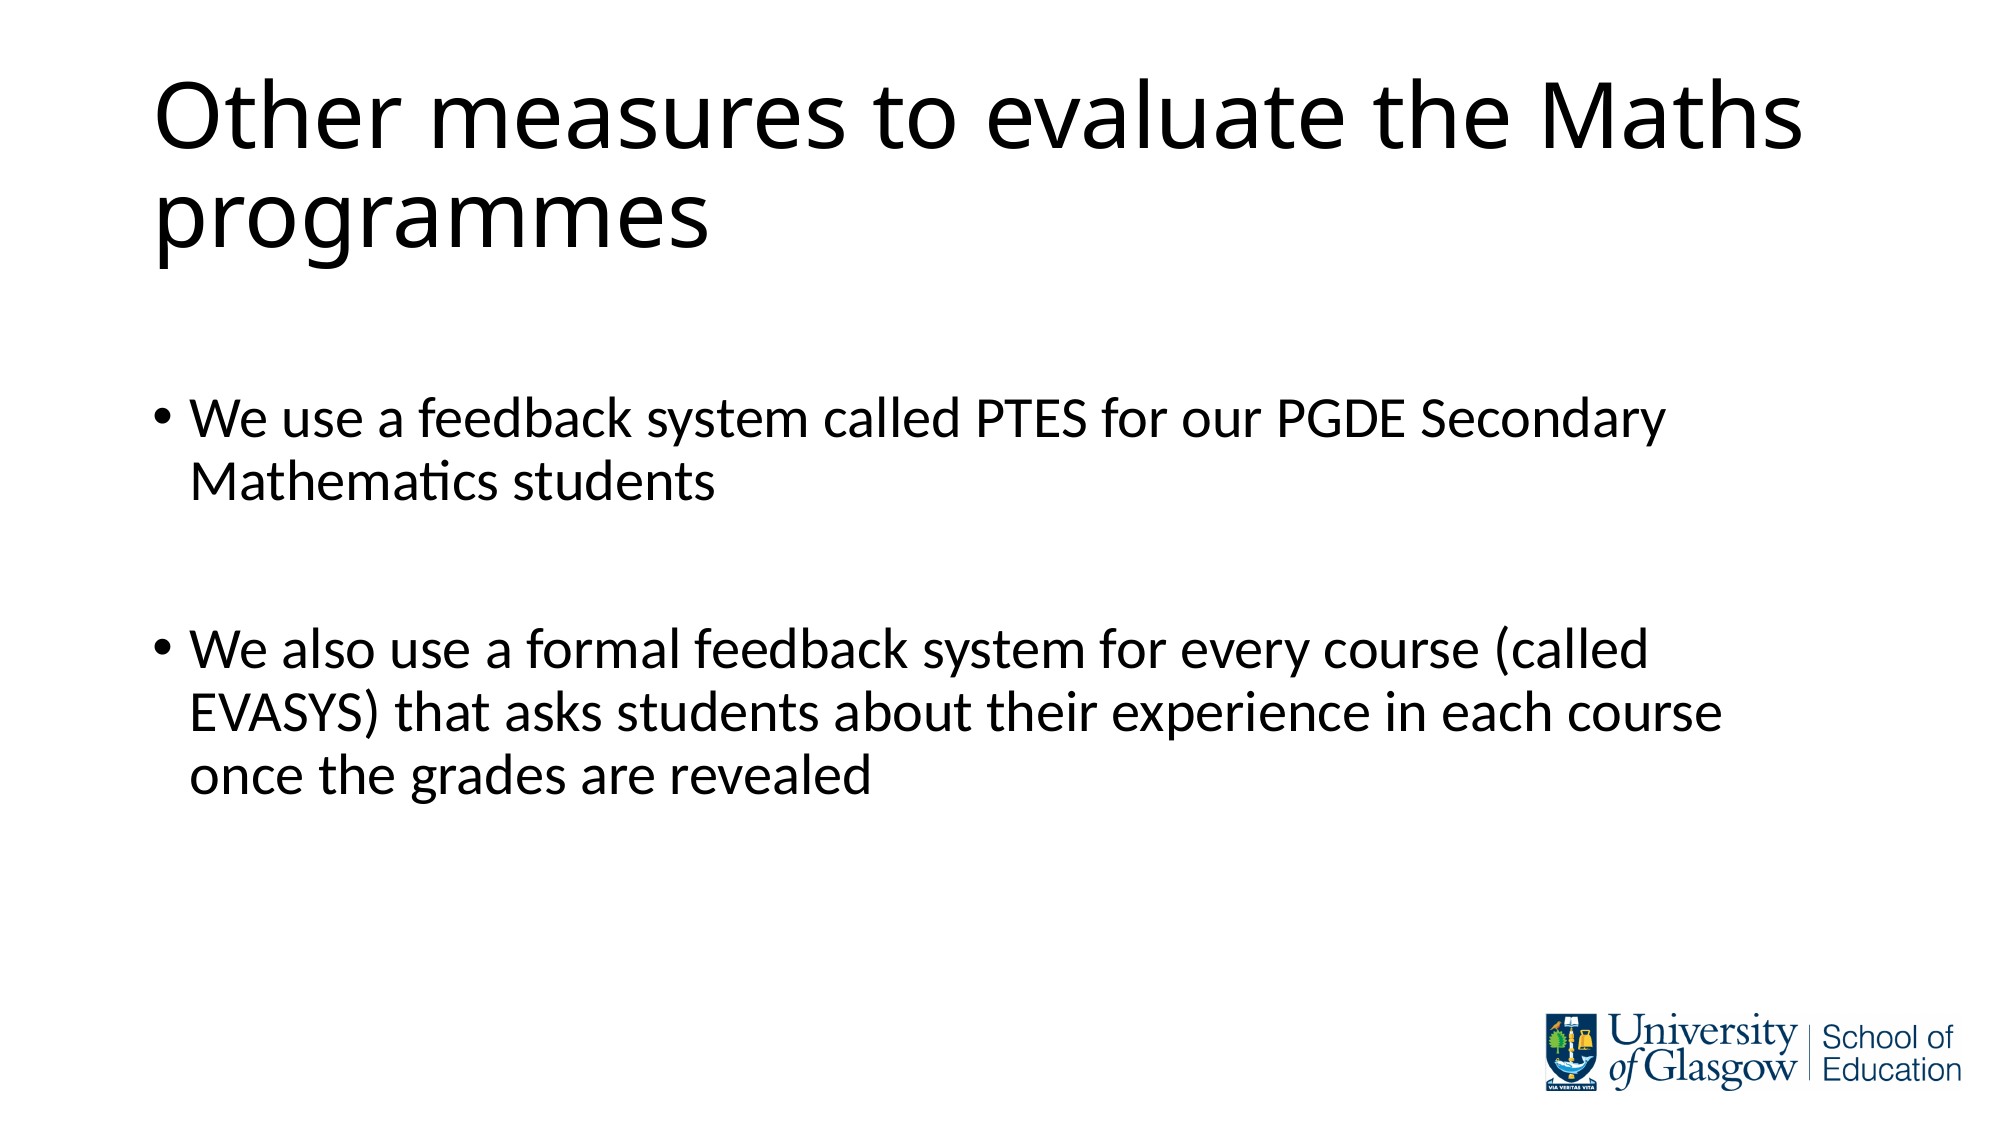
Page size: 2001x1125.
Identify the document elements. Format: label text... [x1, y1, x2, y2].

title Other measures to evaluate the Maths programmes [137, 59, 1863, 278]
picture [1545, 1013, 1961, 1091]
list We use a feedback system called PTES for our PGDE Secondary Mathematics students We also use a formal feedback system for every course (called EVASYS) that asks students about their experience in each course once the grades are revealed [137, 380, 1863, 895]
